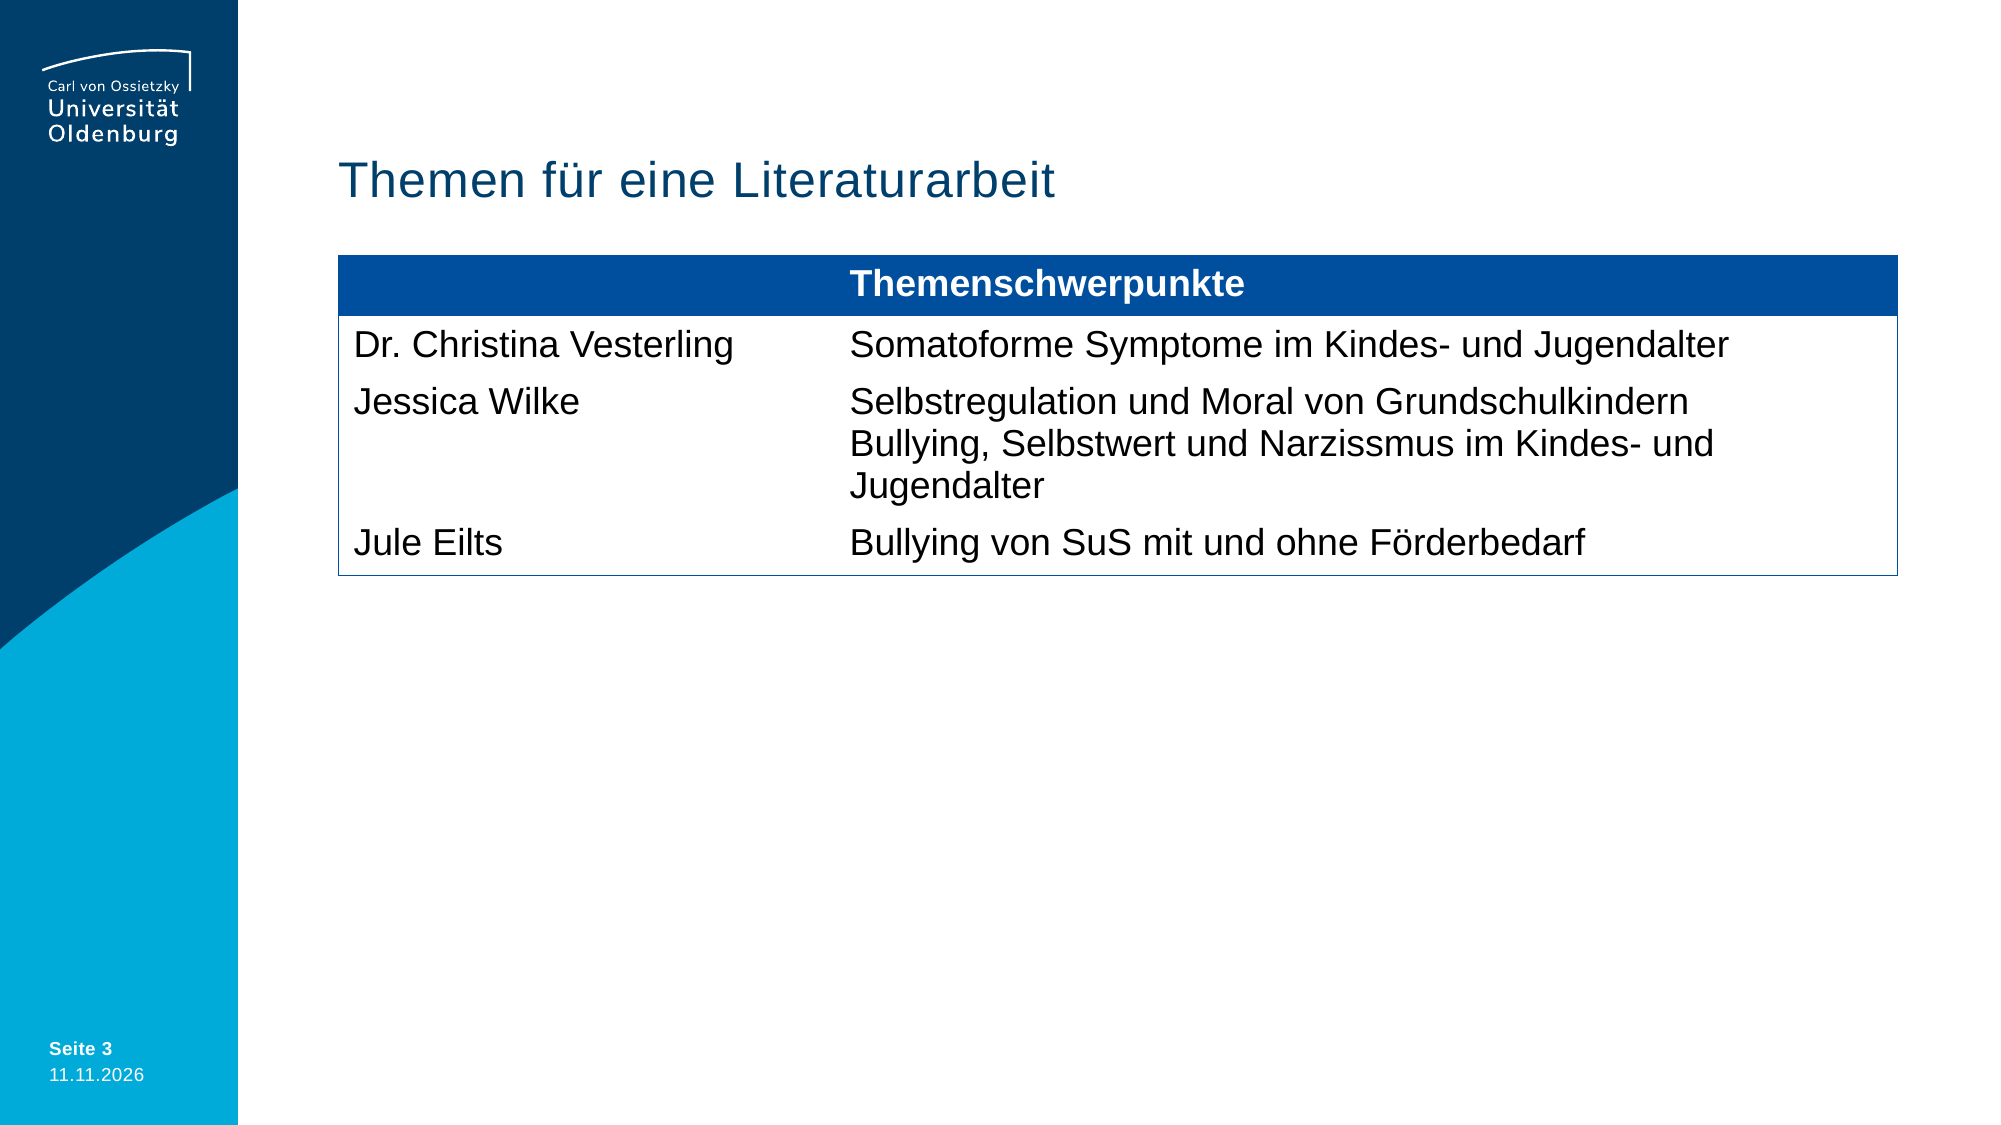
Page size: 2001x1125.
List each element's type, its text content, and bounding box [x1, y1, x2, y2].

table_header [339, 256, 835, 316]
table_cell Dr. Christina Vesterling [339, 316, 835, 373]
table_cell Selbstregulation und Moral von Grundschulkindern Bullying, Selbstwert und Narzissmus im Kindes- und Jugendalter [835, 373, 1897, 514]
table_cell Bullying von SuS mit und ohne Förderbedarf [835, 514, 1897, 575]
title Themen für eine Literaturarbeit [338, 153, 1750, 226]
table_cell Jessica Wilke [339, 373, 835, 514]
table_header Themenschwerpunkte [835, 256, 1897, 316]
table_cell Jule Eilts [339, 514, 835, 575]
table_cell Somatoforme Symptome im Kindes- und Jugendalter [835, 316, 1897, 373]
